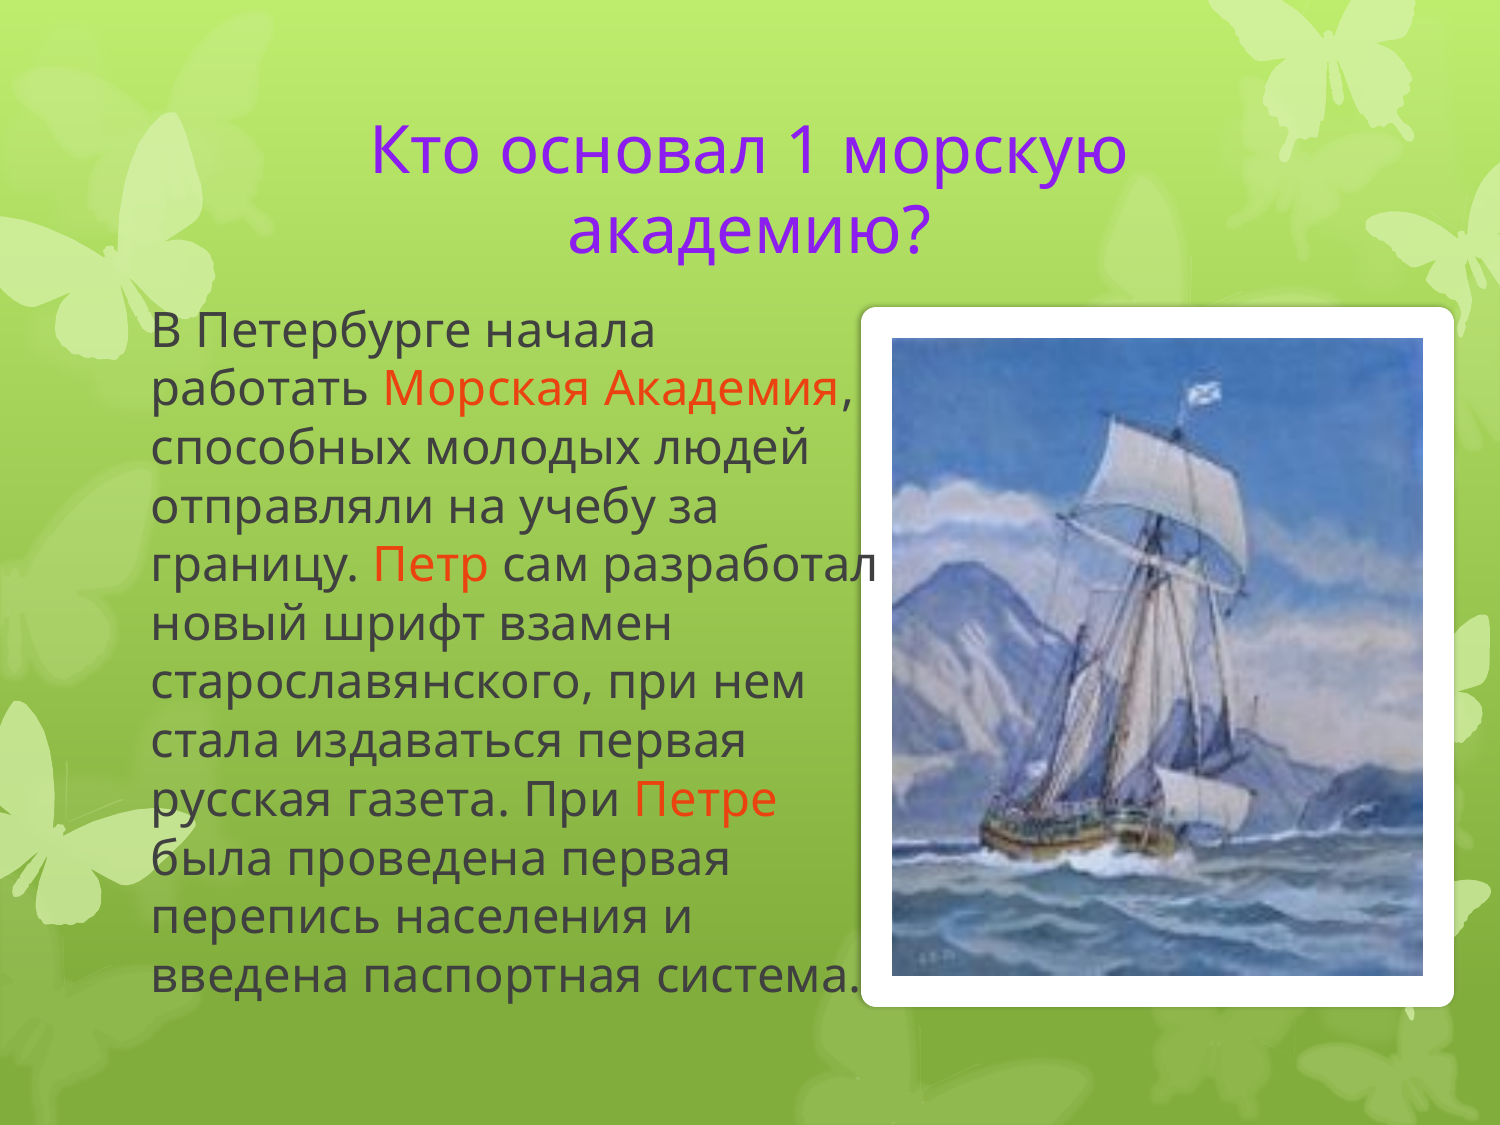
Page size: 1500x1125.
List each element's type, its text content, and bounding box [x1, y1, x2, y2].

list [891, 337, 1424, 977]
list В Петербурге начала работать Морская Академия, способных молодых людей отправляли на учебу за границу. Петр сам разработал новый шрифт взамен старославянского, при нем стала издаваться первая русская газета. При Петре была проведена первая перепись населения и введена паспортная система. [135, 290, 904, 1047]
title Кто основал 1 морскую академию? [165, 110, 1334, 263]
